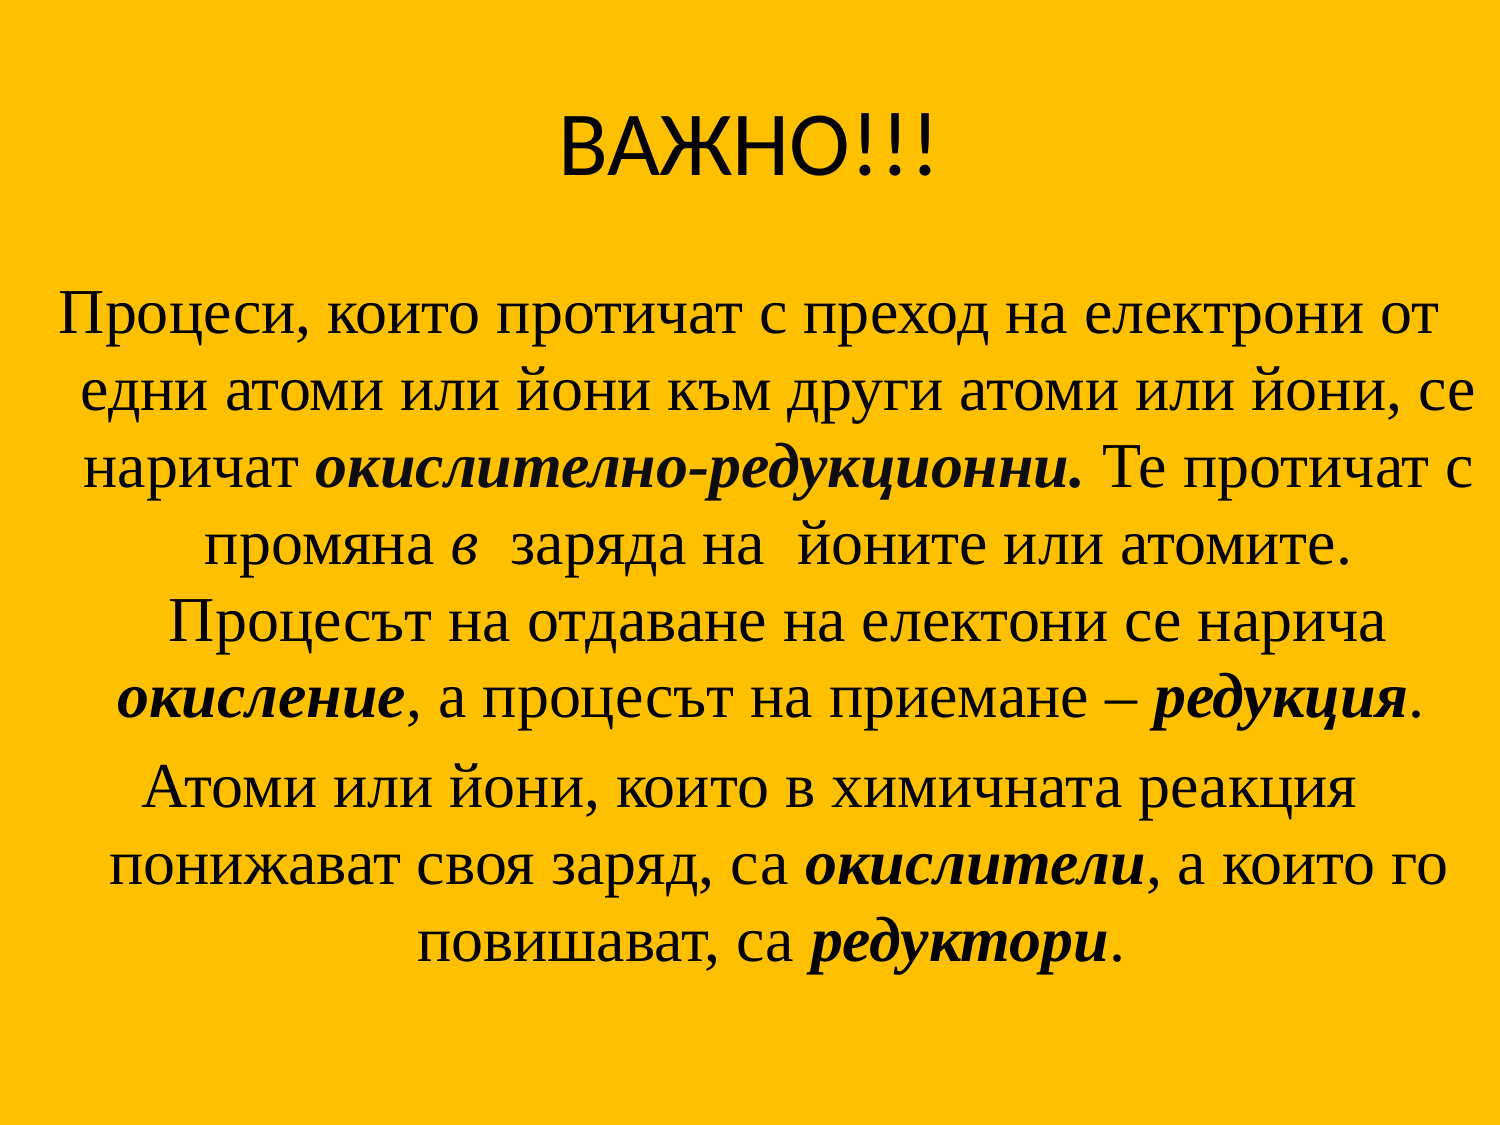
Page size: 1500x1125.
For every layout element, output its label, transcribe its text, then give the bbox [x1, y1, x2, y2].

list Процеси, които протичат с преход на електрони от едни атоми или йони към други атоми или йони, се наричат окислително-редукционни. Те протичат с промяна в заряда на йоните или атомите. Процесът на отдаване на електони се нарича окисление, а процесът на приемане – редукция. Атоми или йони, които в химичната реакция понижават своя заряд, са окислители, а които го повишават, са редуктори. [0, 262, 1500, 1005]
title ВАЖНО!!! [75, 45, 1425, 233]
